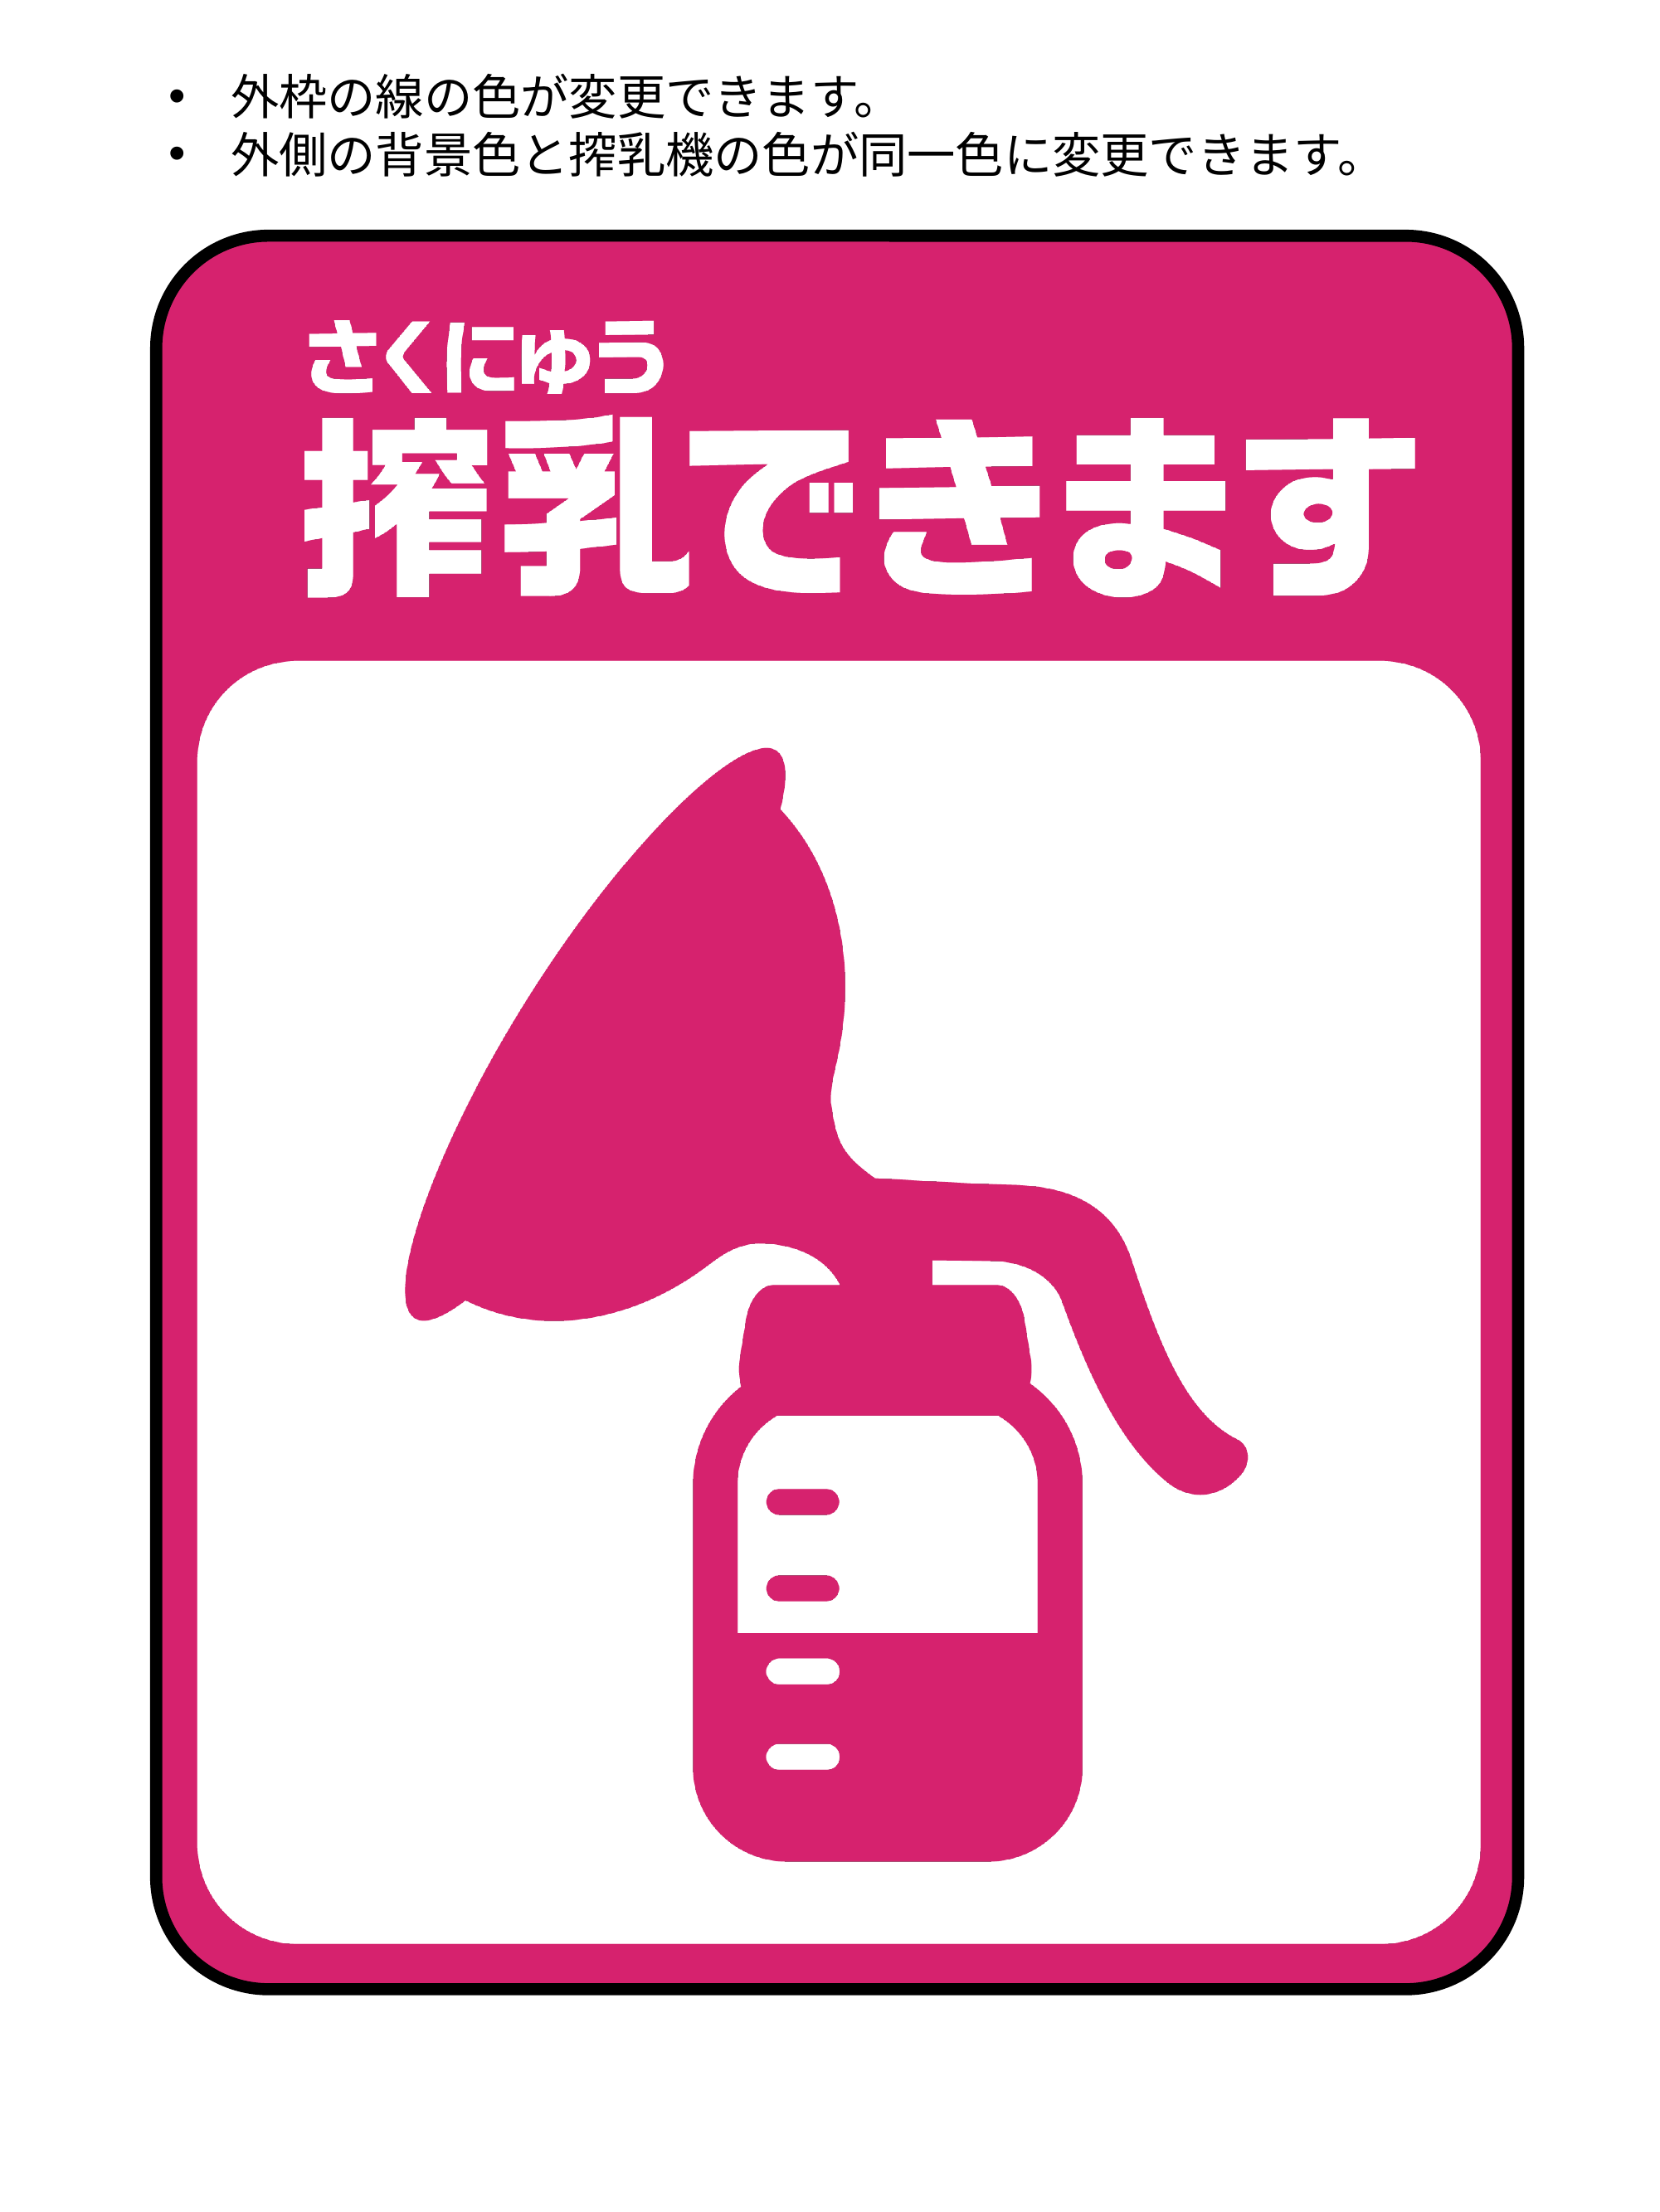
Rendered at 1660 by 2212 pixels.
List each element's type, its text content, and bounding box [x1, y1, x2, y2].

text_box 外枠の線の色が変更できます。 外側の背景色と搾乳機の色が同一色に変更できます。 [156, 60, 1518, 189]
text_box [155, 235, 1519, 1990]
picture [765, 1658, 840, 1771]
picture [304, 319, 1415, 598]
